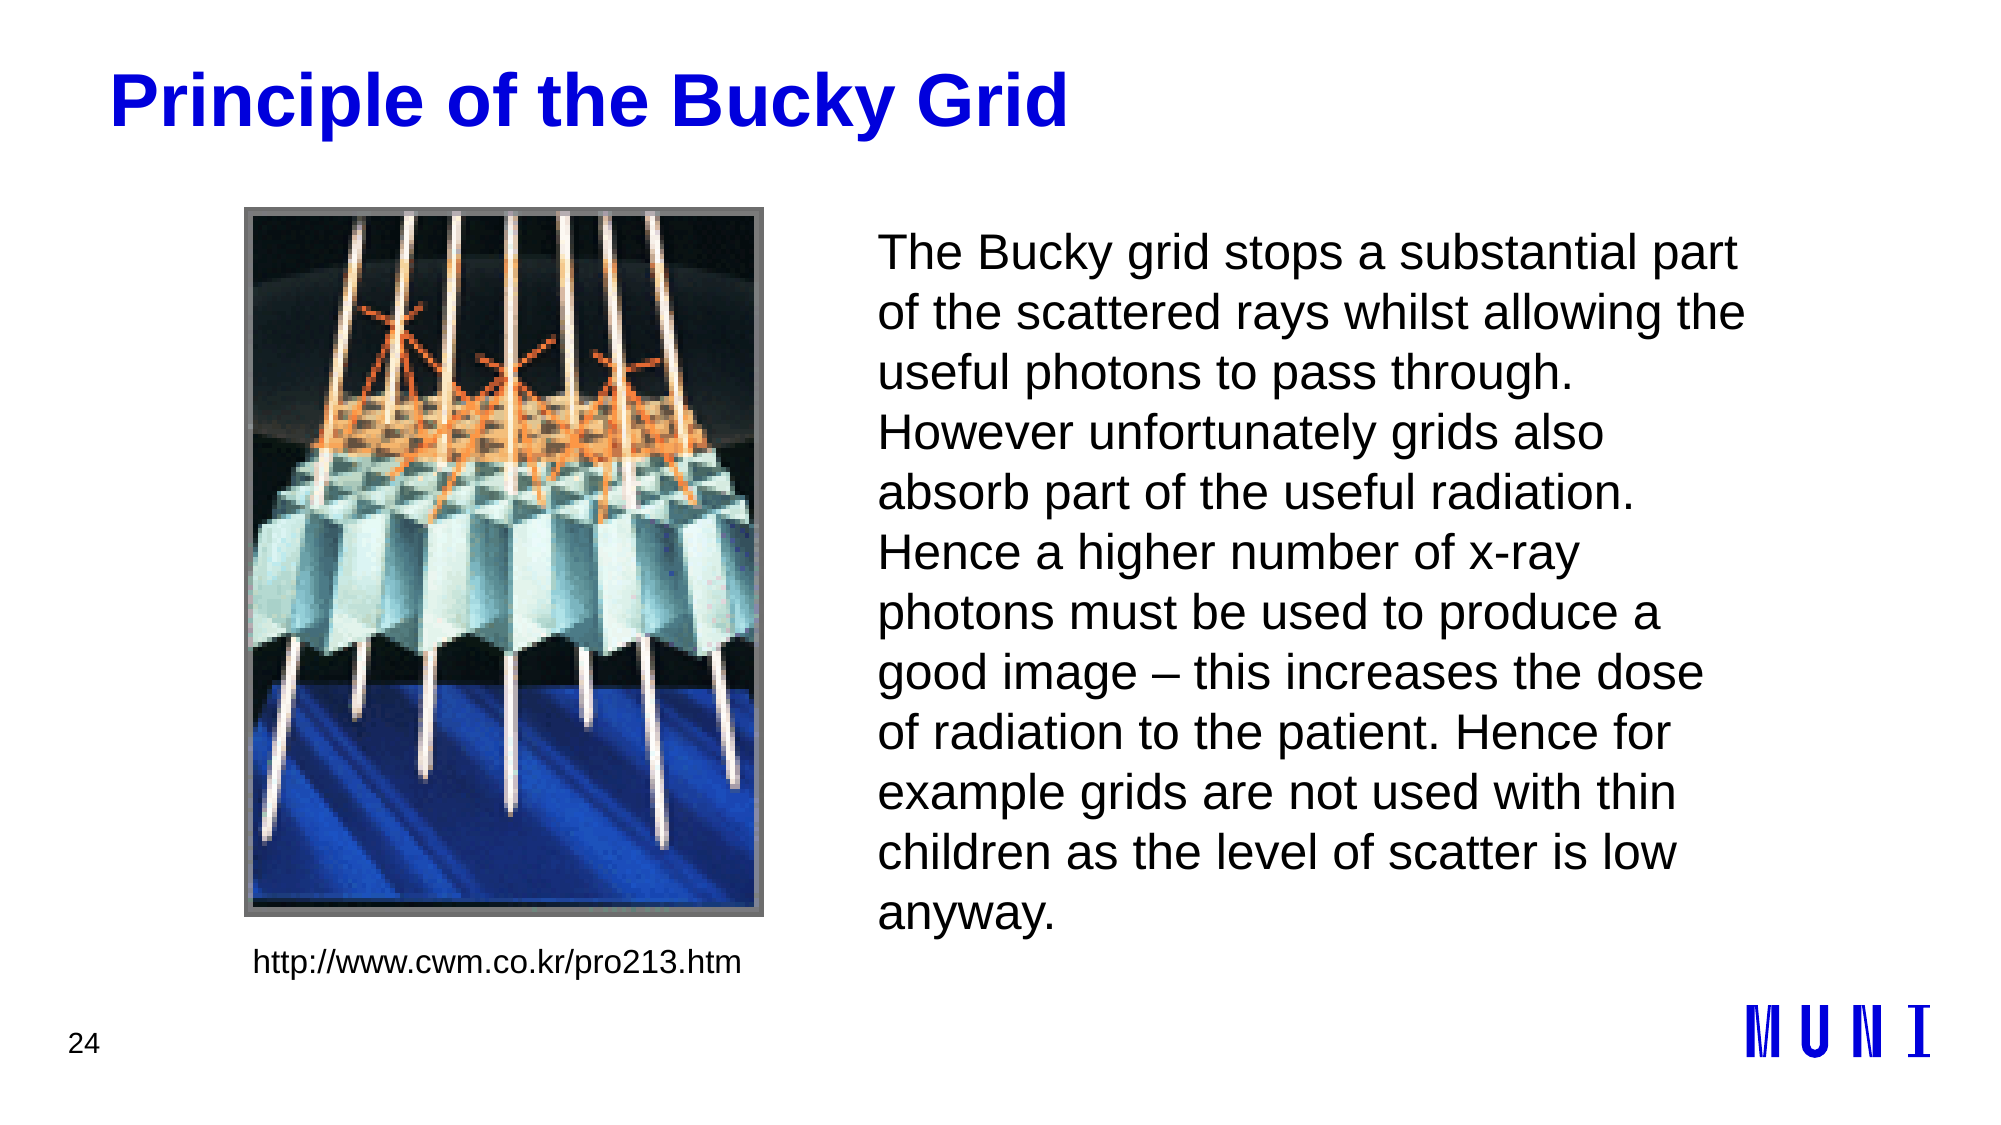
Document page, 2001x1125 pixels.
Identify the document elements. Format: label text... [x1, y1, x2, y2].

text_box http://www.cwm.co.kr/pro213.htm [237, 932, 794, 988]
text_box The Bucky grid stops a substantial part of the scattered rays whilst allowing the useful photons to pass through. However unfortunately grids also absorb part of the useful radiation. Hence a higher number of x-ray photons must be used to produce a good image – this increases the dose of radiation to the patient. Hence for example grids are not used with thin children as the level of scatter is low anyway. [862, 212, 1771, 948]
title Principle of the Bucky Grid [109, 57, 1183, 132]
picture [243, 207, 764, 917]
slide_number 24 [67, 1021, 110, 1063]
